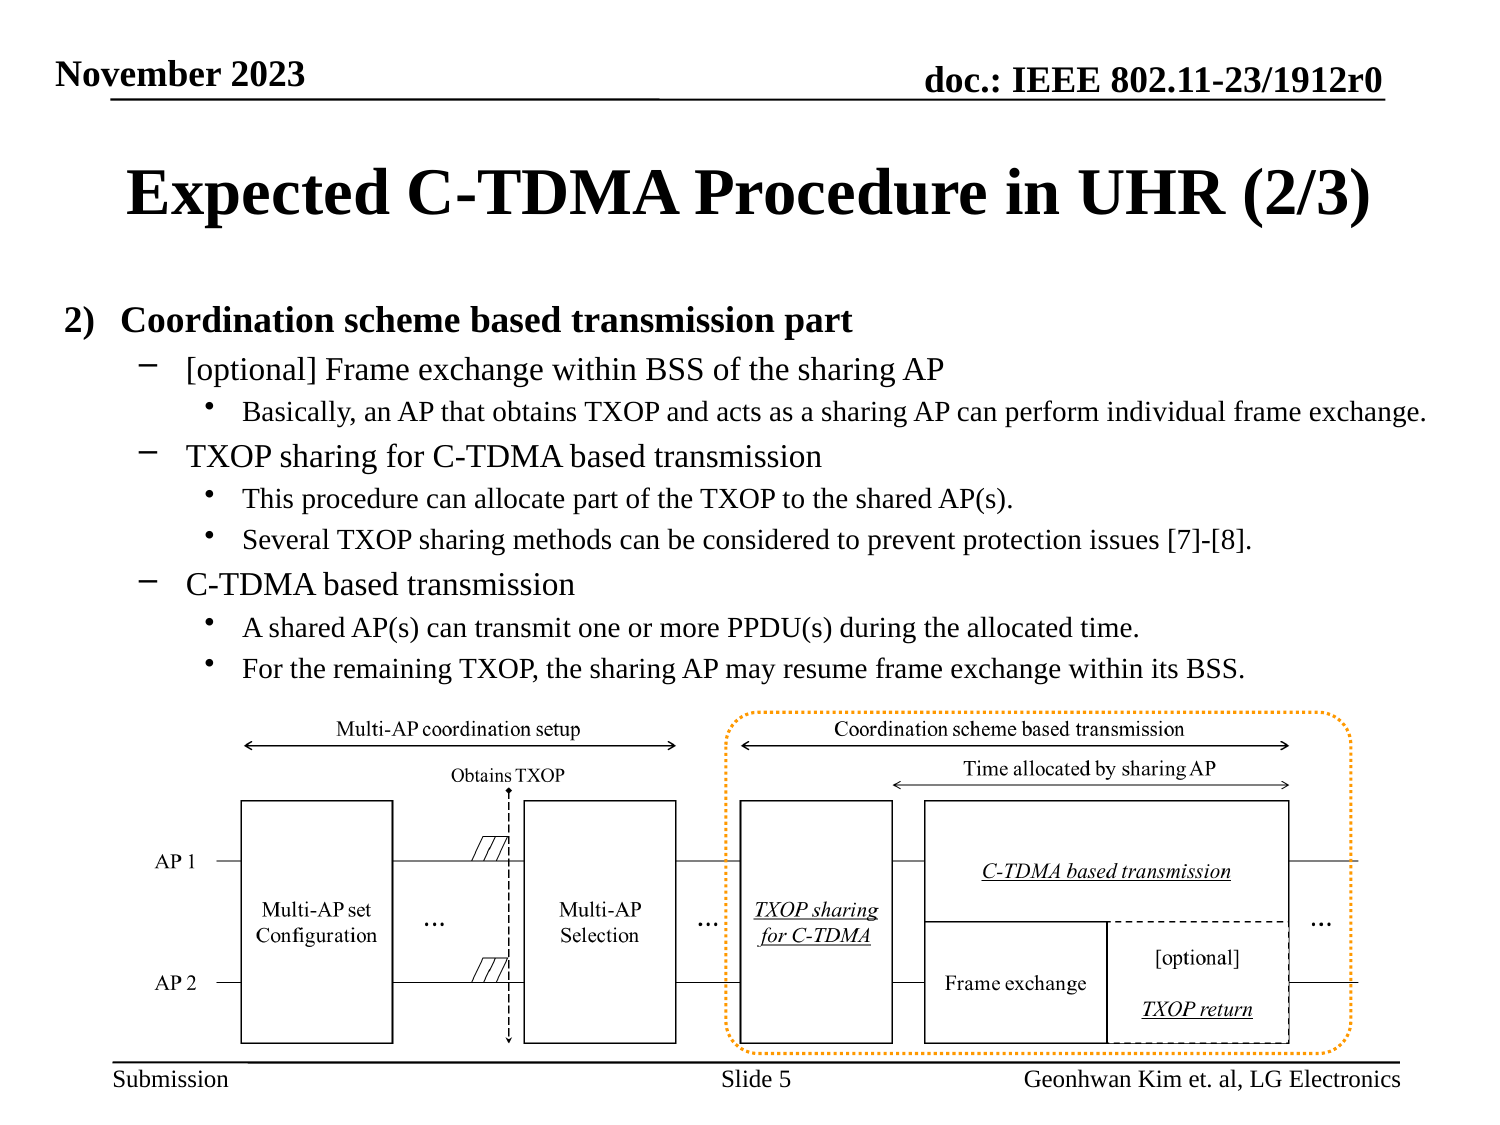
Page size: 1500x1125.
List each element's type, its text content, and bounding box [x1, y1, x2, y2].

title Expected C-TDMA Procedure in UHR (2/3) [48, 112, 1452, 263]
picture [140, 708, 1360, 1051]
slide_number Slide 5 [712, 1061, 800, 1093]
list Coordination scheme based transmission part [optional] Frame exchange within BSS of the sharing AP Basically, an AP that obtains TXOP and acts as a sharing AP can perform individual frame exchange. TXOP sharing for C-TDMA based transmission This procedure can allocate part of the TXOP to the shared AP(s). Several TXOP sharing methods can be considered to prevent protection issues [7]-[8]. C-TDMA based transmission A shared AP(s) can transmit one or more PPDU(s) during the allocated time. For the remaining TXOP, the sharing AP may resume frame exchange within its BSS. [48, 287, 1452, 1000]
footer Geonhwan Kim et. al, LG Electronics [1018, 1061, 1402, 1093]
